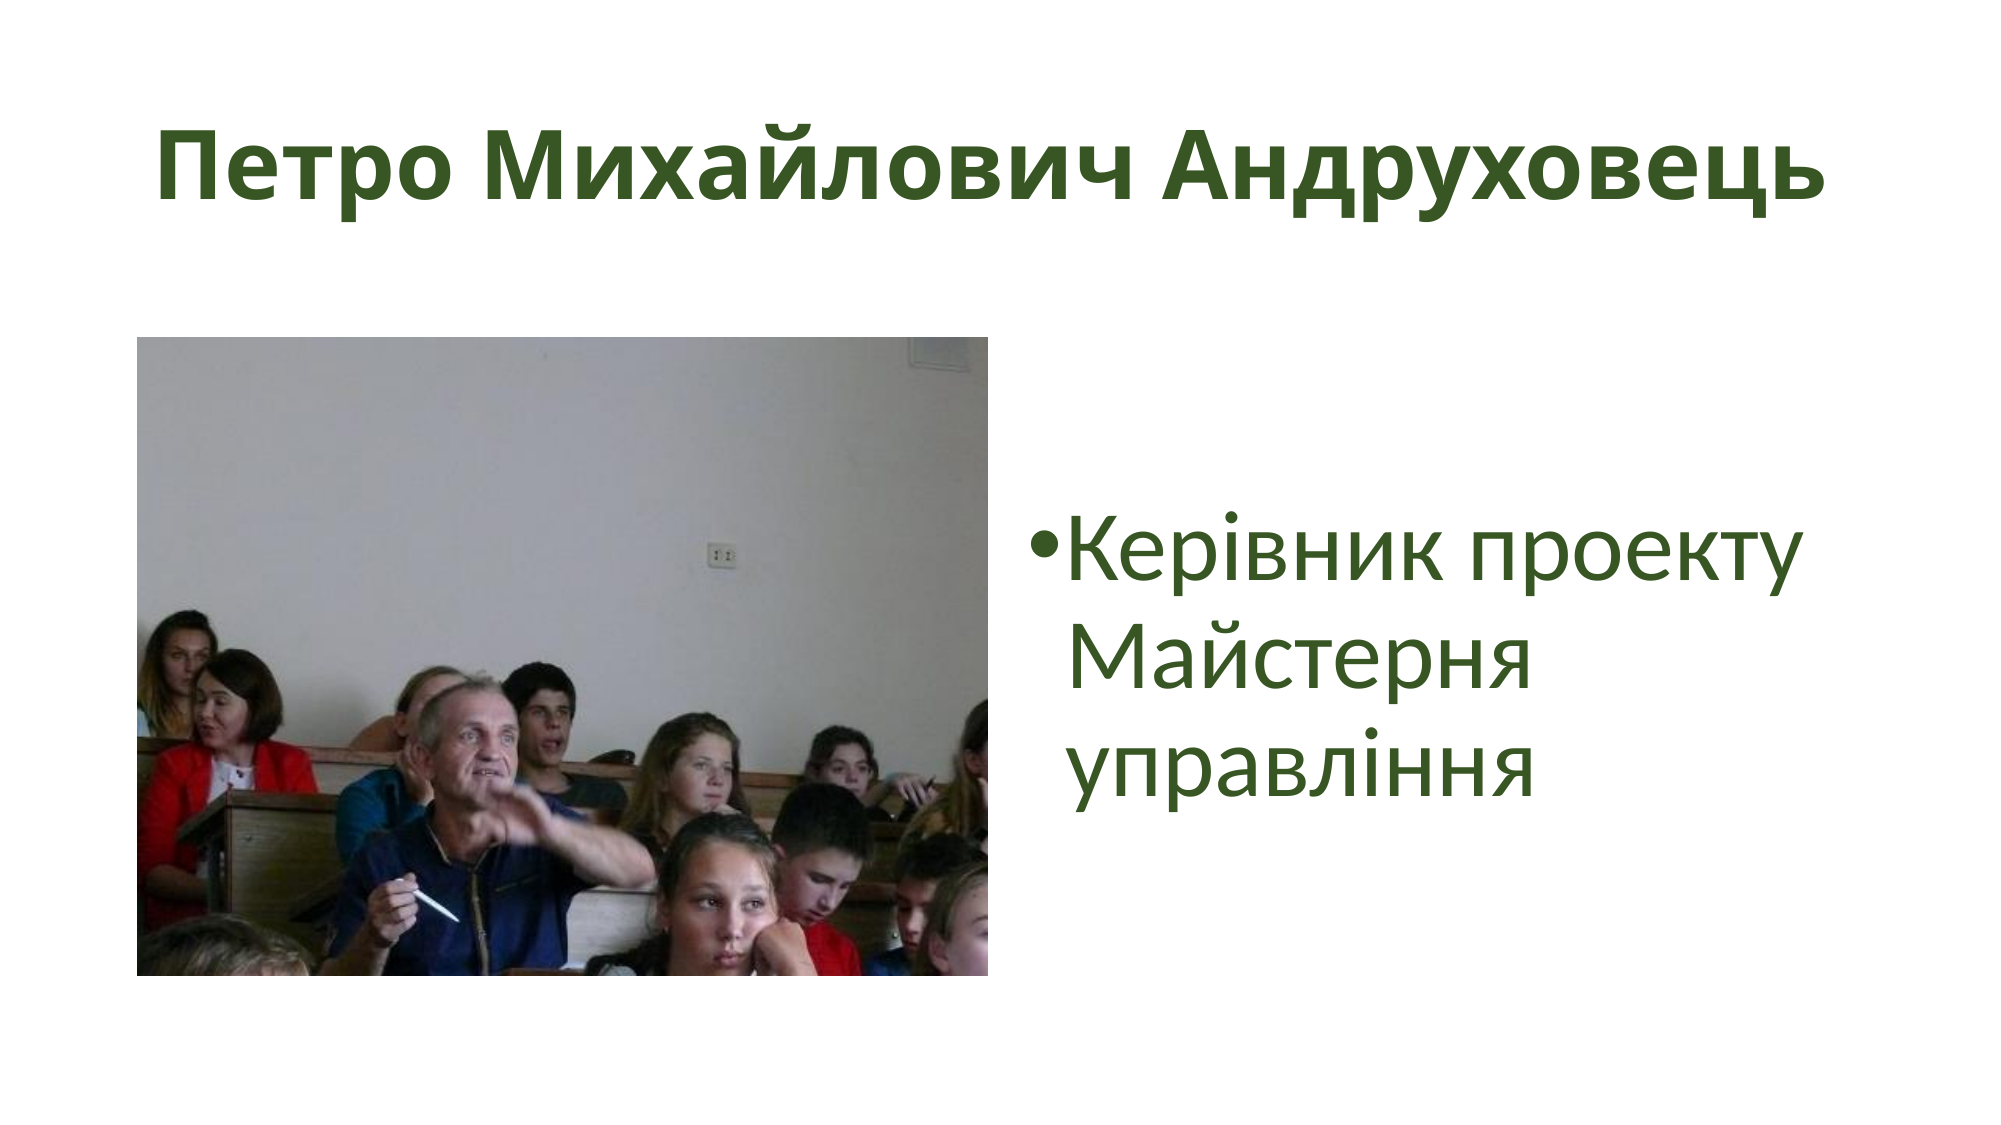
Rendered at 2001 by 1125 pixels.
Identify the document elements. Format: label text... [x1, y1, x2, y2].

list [137, 337, 988, 976]
list Керівник проекту Майстерня управління [1012, 299, 1863, 1014]
title Петро Михайлович Андруховець [137, 59, 1863, 278]
